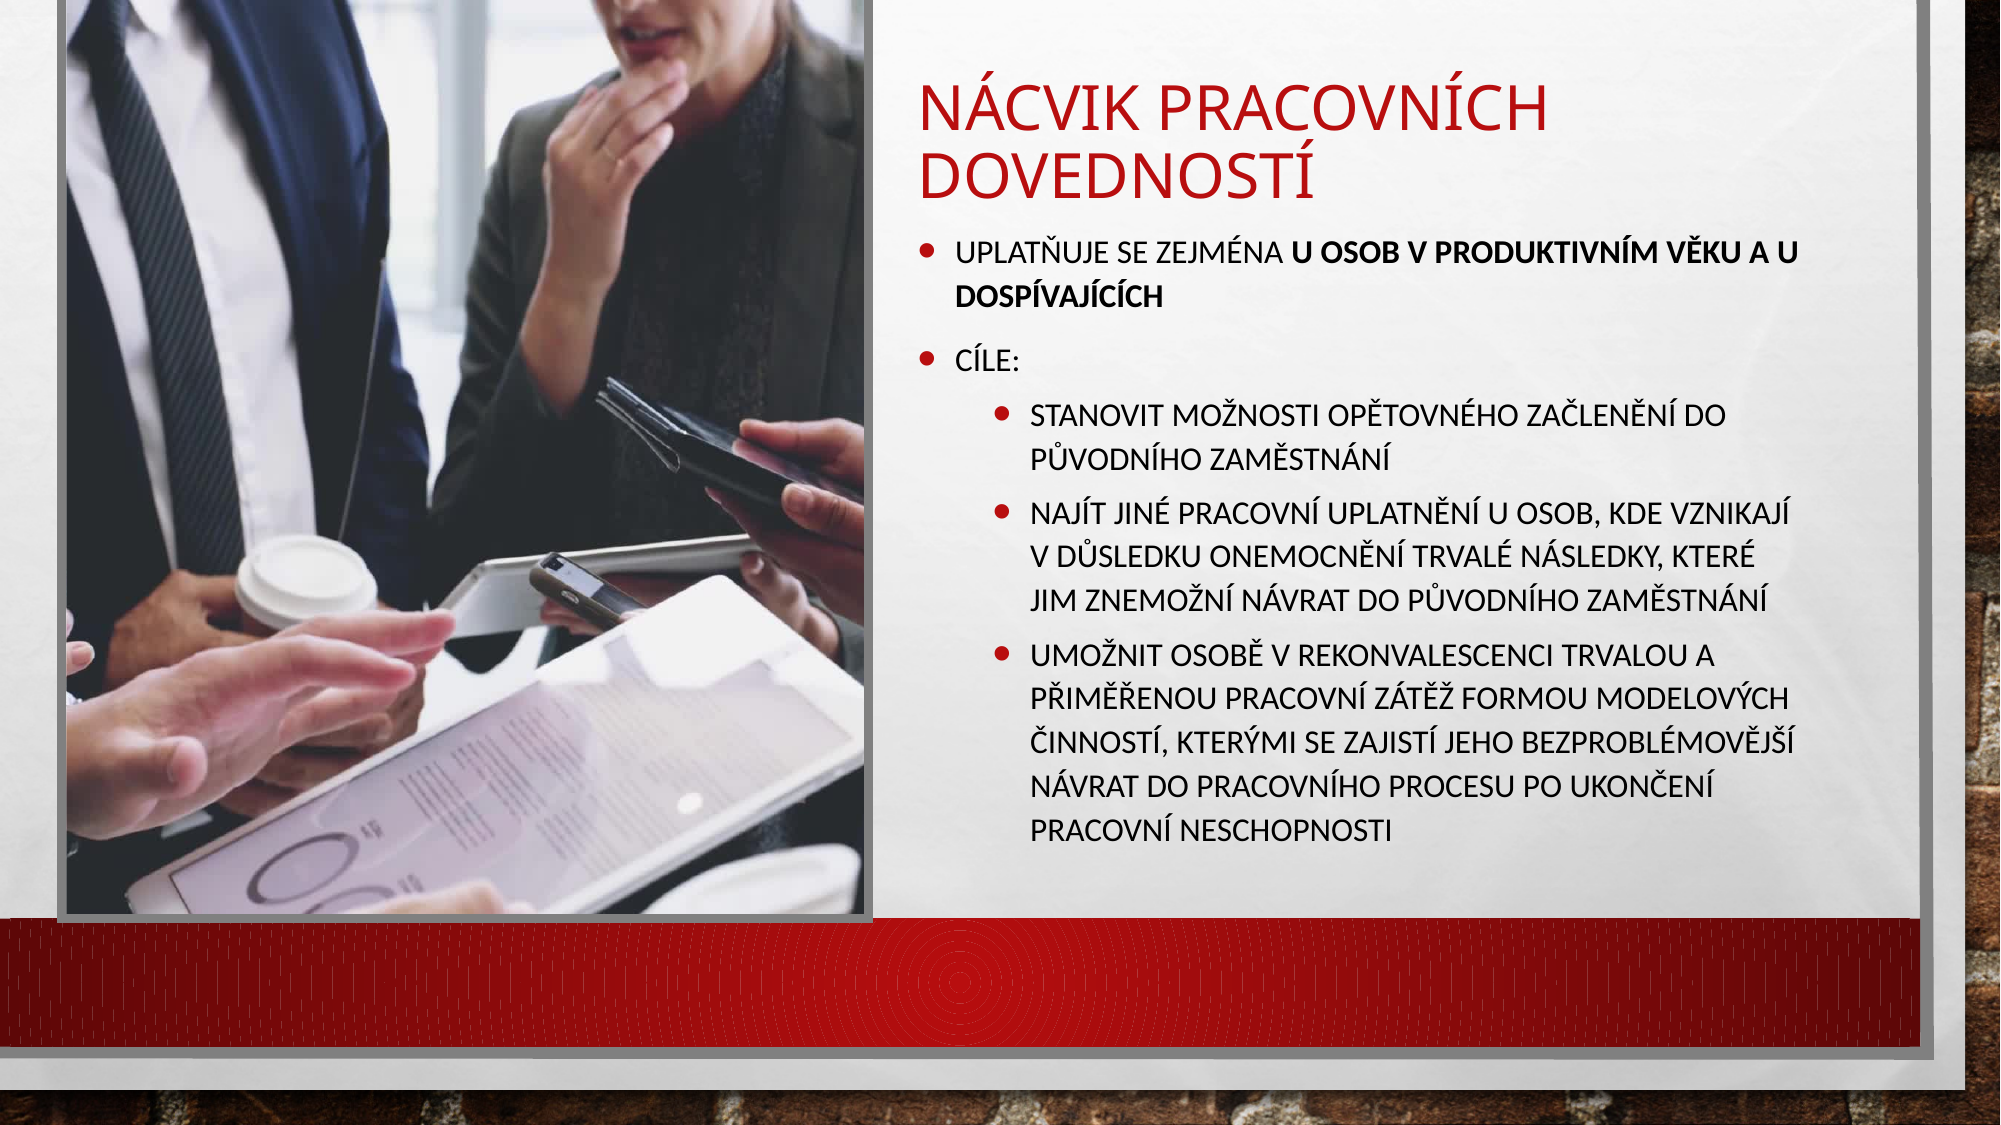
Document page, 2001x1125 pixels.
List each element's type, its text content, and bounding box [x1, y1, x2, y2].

picture [873, 0, 1919, 918]
list Uplatňuje se zejména u osob v produktivním věku a u dospívajících Cíle: Stanovit možnosti opětovného začlenění do původního zaměstnání Najít jiné pracovní uplatnění u osob, kde vznikají v důsledku onemocnění trvalé následky, které jim znemožní návrat do původního zaměstnání Umožnit osobě v rekonvalescenci trvalou a přiměřenou pracovní zátěž formou modelových činností, kterými se zajistí jeho bezproblémovější návrat do pracovního procesu po ukončení pracovní neschopnosti [902, 192, 1818, 882]
picture [0, 0, 2001, 1125]
picture [0, 0, 57, 918]
title nácvik pracovních dovedností [902, 52, 1818, 192]
picture [66, 0, 865, 915]
